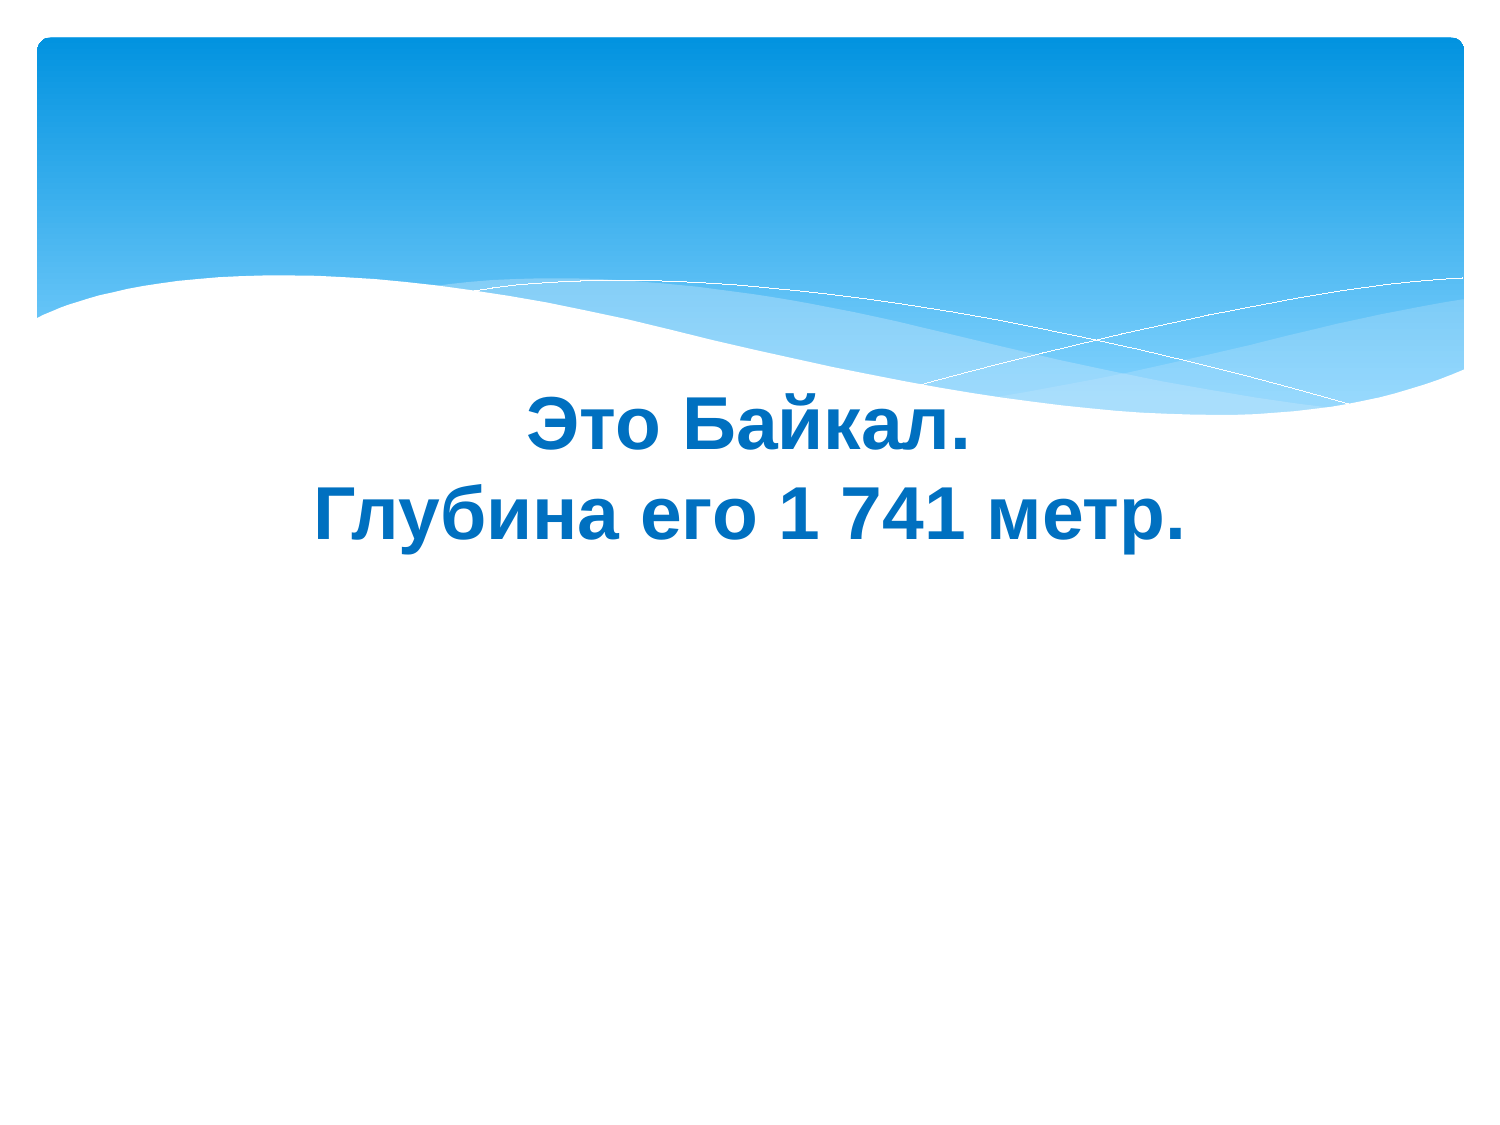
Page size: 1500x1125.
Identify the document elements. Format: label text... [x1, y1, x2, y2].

title Это Байкал. Глубина его 1 741 метр. [75, 361, 1425, 657]
